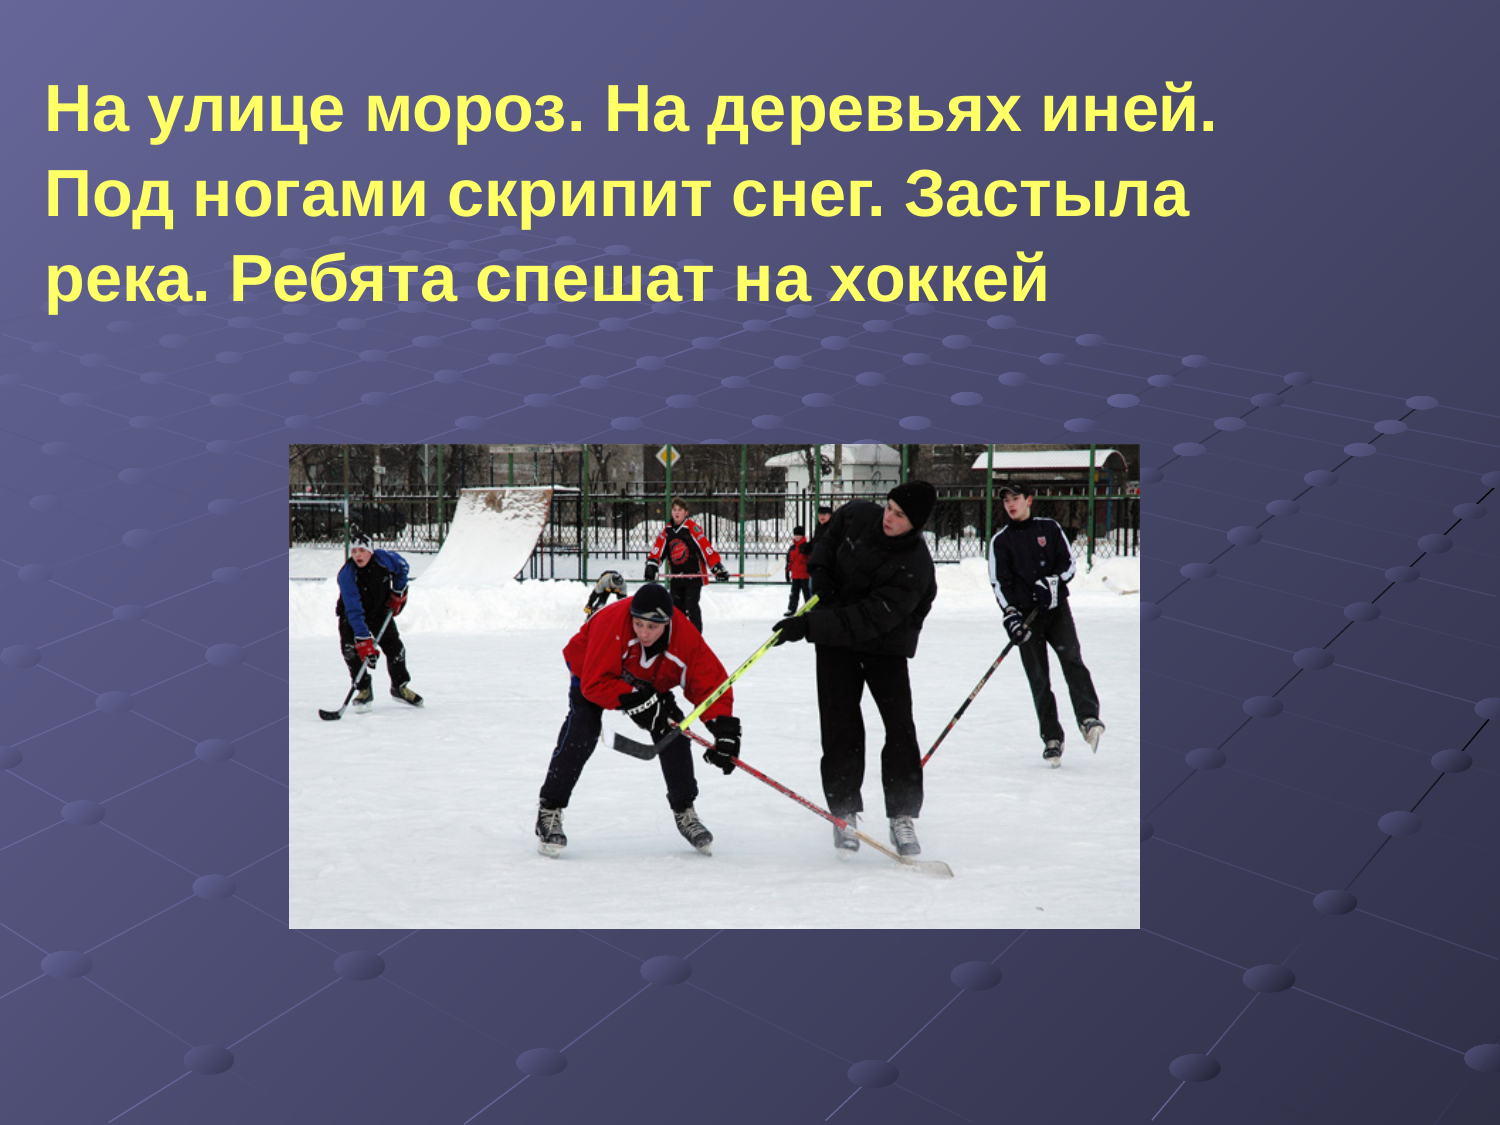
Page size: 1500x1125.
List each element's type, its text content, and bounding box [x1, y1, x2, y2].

list На улице мороз. На деревьях иней. Под ногами скрипит снег. Застыла река. Ребята спешат на хоккей [29, 66, 1377, 339]
picture [288, 443, 1140, 929]
